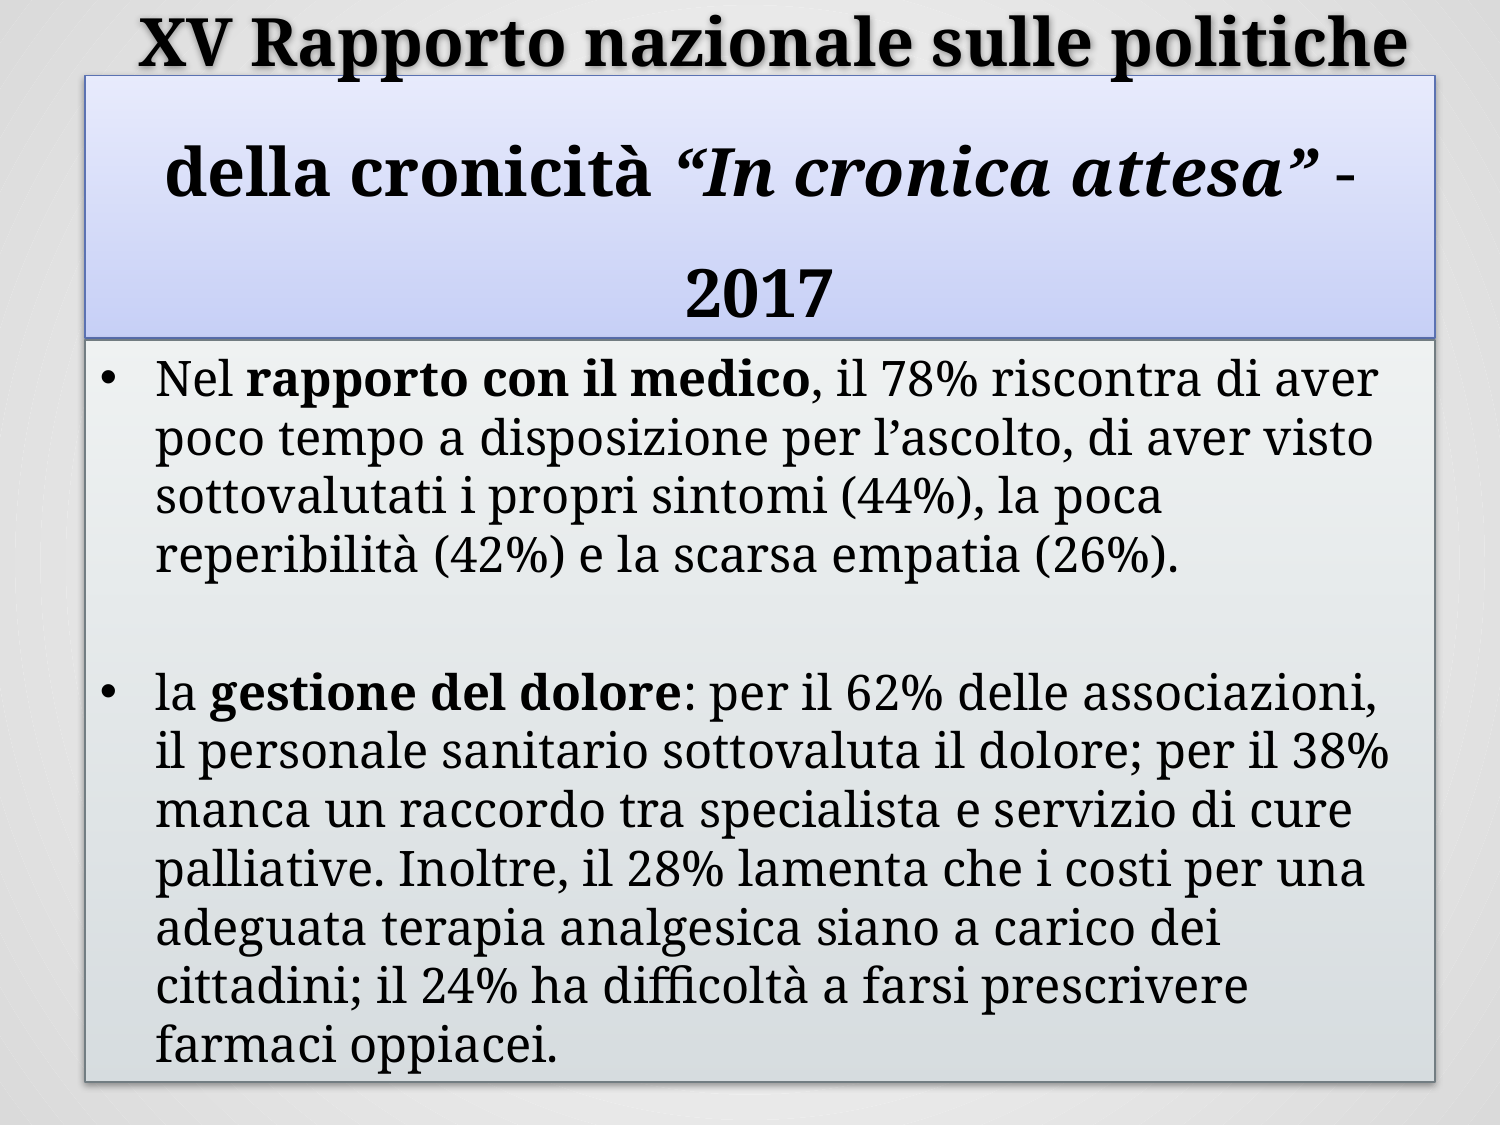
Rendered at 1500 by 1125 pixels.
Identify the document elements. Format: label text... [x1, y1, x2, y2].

title XV Rapporto nazionale sulle politiche della cronicità “In cronica attesa” - 2017 [84, 75, 1436, 338]
list Nel rapporto con il medico, il 78% riscontra di aver poco tempo a disposizione per l’ascolto, di aver visto sottovalutati i propri sintomi (44%), la poca reperibilità (42%) e la scarsa empatia (26%). la gestione del dolore: per il 62% delle associazioni, il personale sanitario sottovaluta il dolore; per il 38% manca un raccordo tra specialista e servizio di cure palliative. Inoltre, il 28% lamenta che i costi per una adeguata terapia analgesica siano a carico dei cittadini; il 24% ha difficoltà a farsi prescrivere farmaci oppiacei. [84, 339, 1436, 1083]
